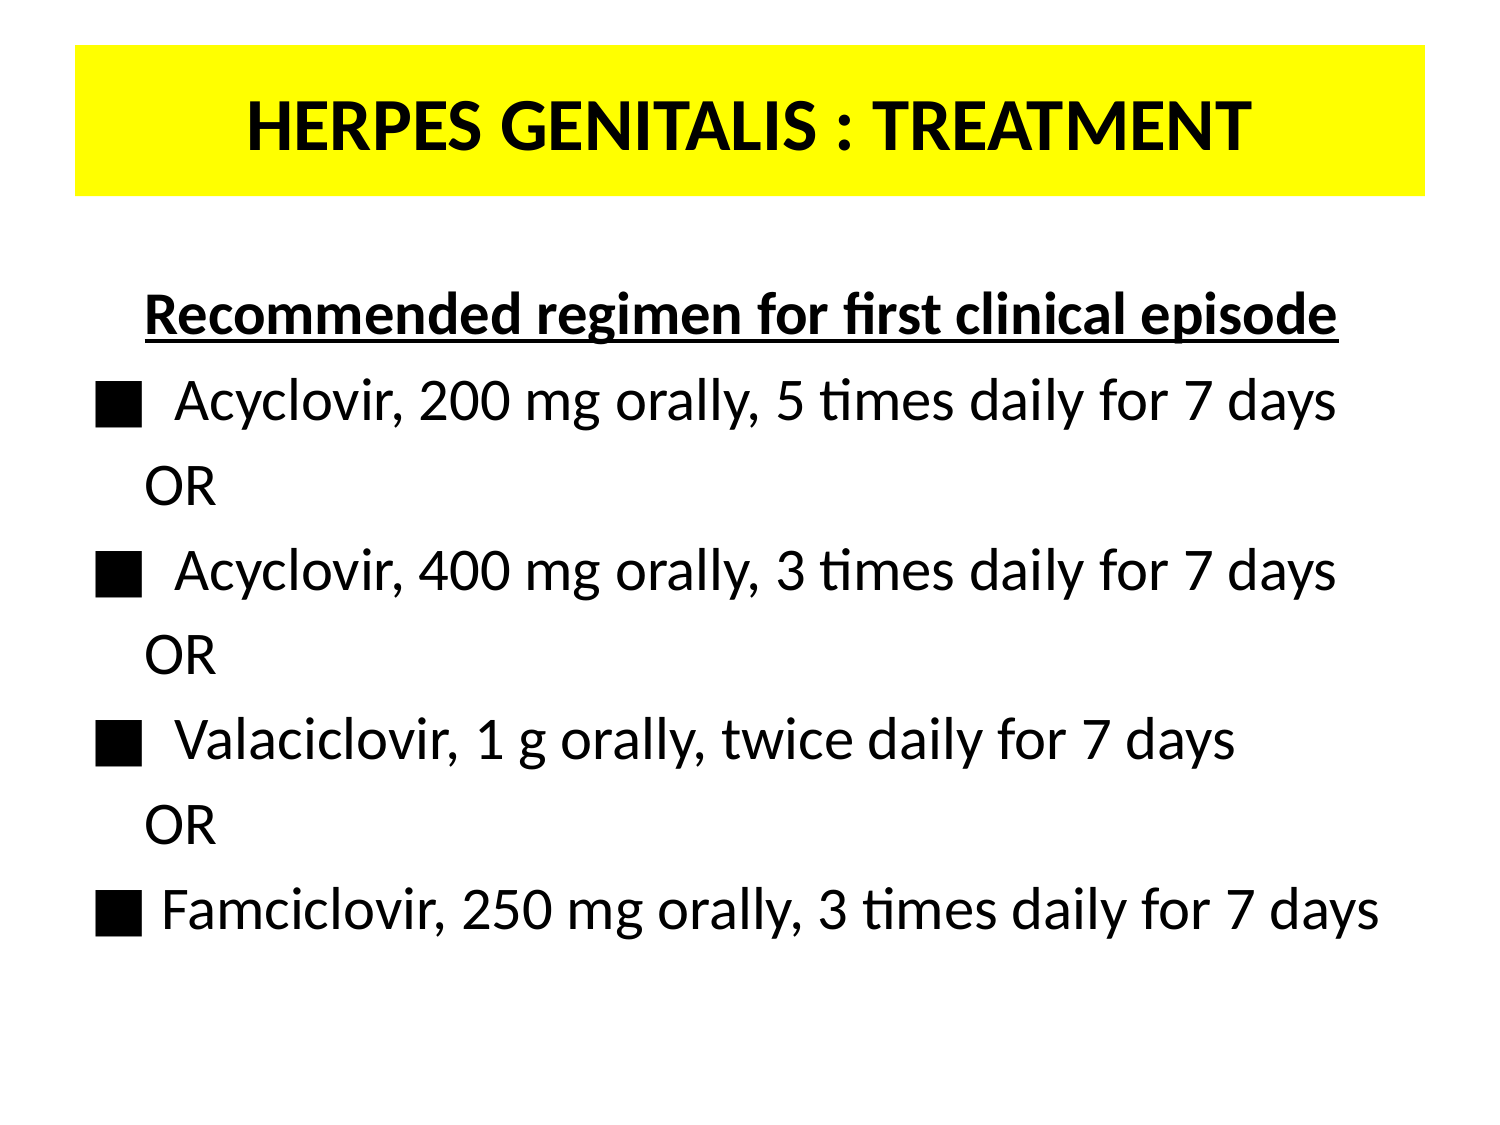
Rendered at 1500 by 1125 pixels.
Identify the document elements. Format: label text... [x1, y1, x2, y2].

title HERPES GENITALIS : TREATMENT [75, 45, 1425, 197]
list Recommended regimen for ﬁrst clinical episode ■ Acyclovir, 200 mg orally, 5 times daily for 7 days OR ■ Acyclovir, 400 mg orally, 3 times daily for 7 days OR ■ Valaciclovir, 1 g orally, twice daily for 7 days OR ■ Famciclovir, 250 mg orally, 3 times daily for 7 days [75, 262, 1425, 1005]
